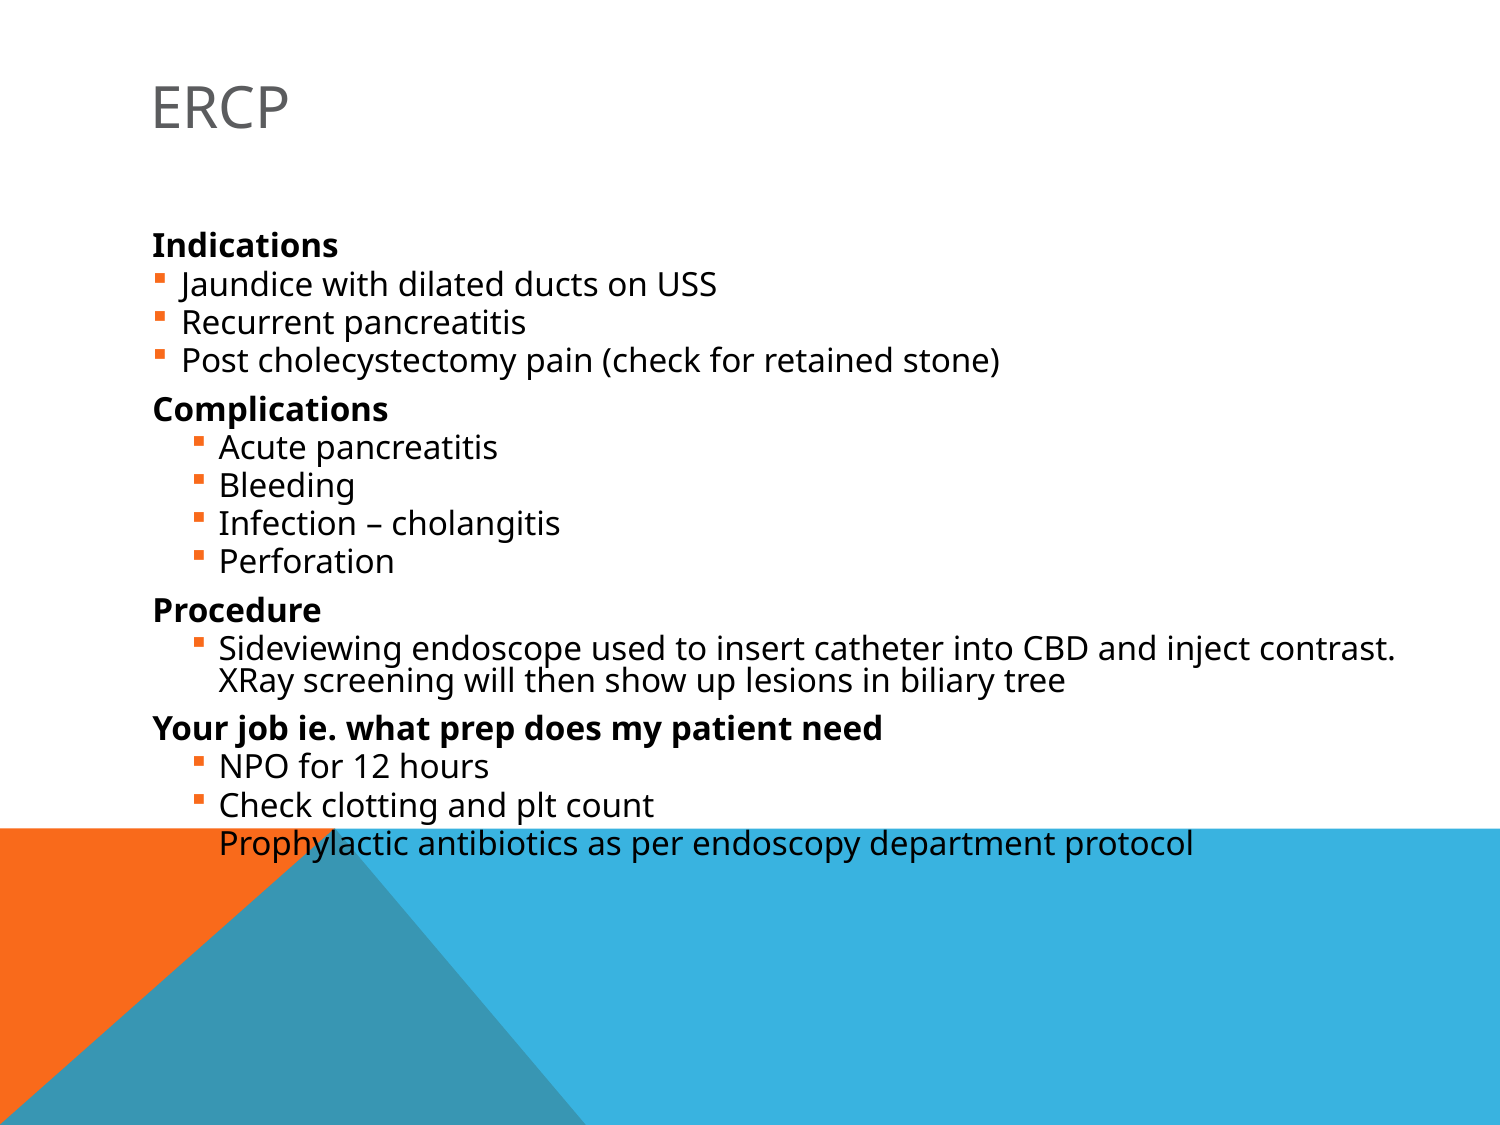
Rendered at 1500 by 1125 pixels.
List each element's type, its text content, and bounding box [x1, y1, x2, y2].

list Indications Jaundice with dilated ducts on USS Recurrent pancreatitis Post cholecystectomy pain (check for retained stone) Complications Acute pancreatitis Bleeding Infection – cholangitis Perforation Procedure Sideviewing endoscope used to insert catheter into CBD and inject contrast. XRay screening will then show up lesions in biliary tree Your job ie. what prep does my patient need NPO for 12 hours Check clotting and plt count Prophylactic antibiotics as per endoscopy department protocol [137, 224, 1451, 1063]
title ERCP [135, 60, 1369, 150]
